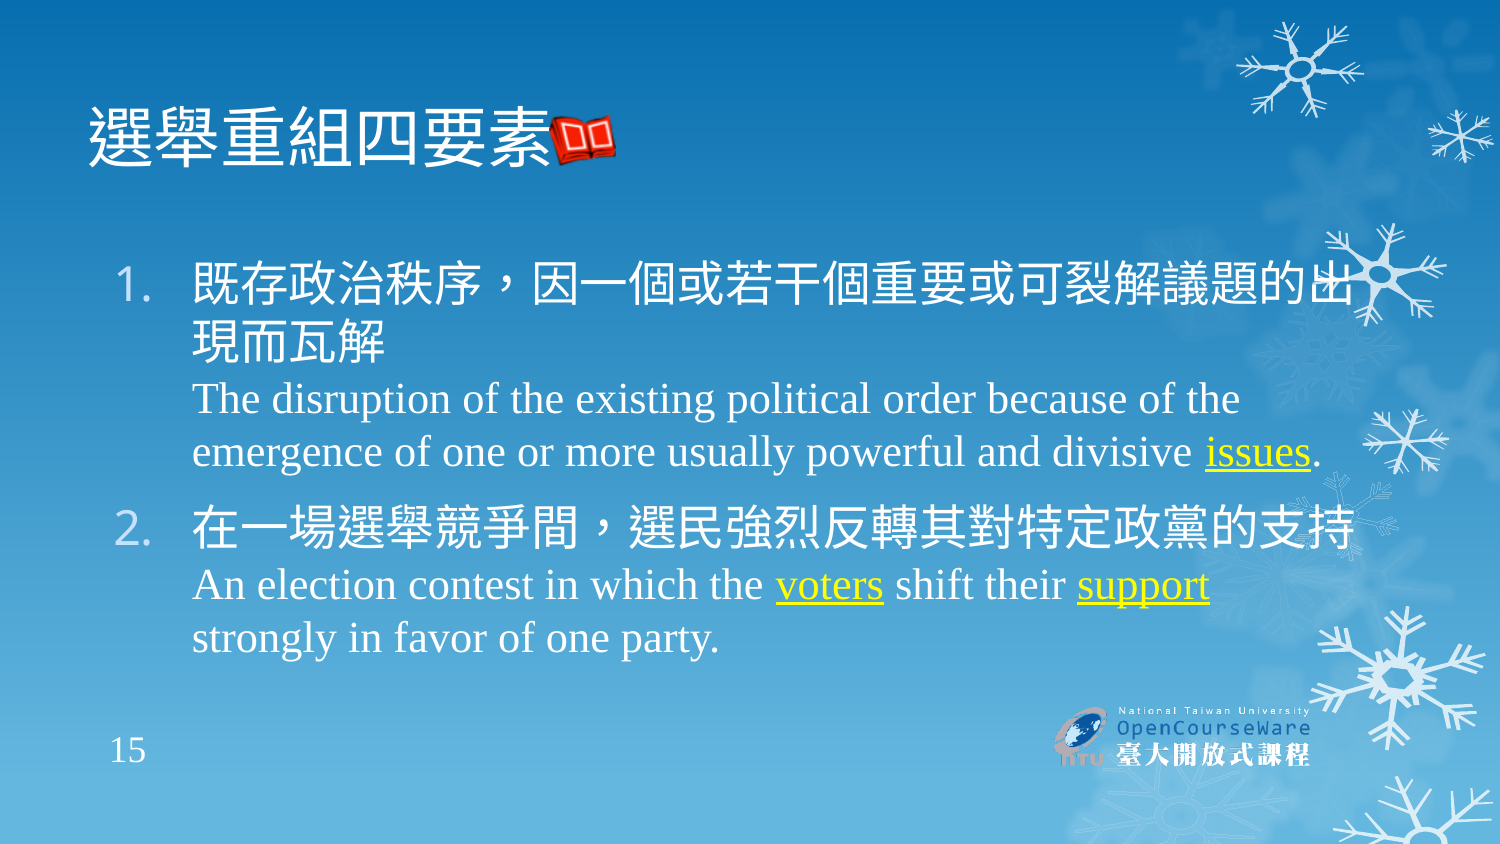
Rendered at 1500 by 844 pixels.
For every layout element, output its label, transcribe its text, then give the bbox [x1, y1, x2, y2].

list 既存政治秩序，因一個或若干個重要或可裂解議題的出現而瓦解 The disruption of the existing political order because of the emergence of one or more usually powerful and divisive issues. 在一場選舉競爭間，選民強烈反轉其對特定政黨的支持 An election contest in which the voters shift their support strongly in favor of one party. [88, 232, 1376, 682]
slide_number 15 [93, 732, 194, 778]
picture [1033, 693, 1330, 781]
title 選舉重組四要素 [41, 79, 1471, 193]
picture [548, 114, 617, 166]
